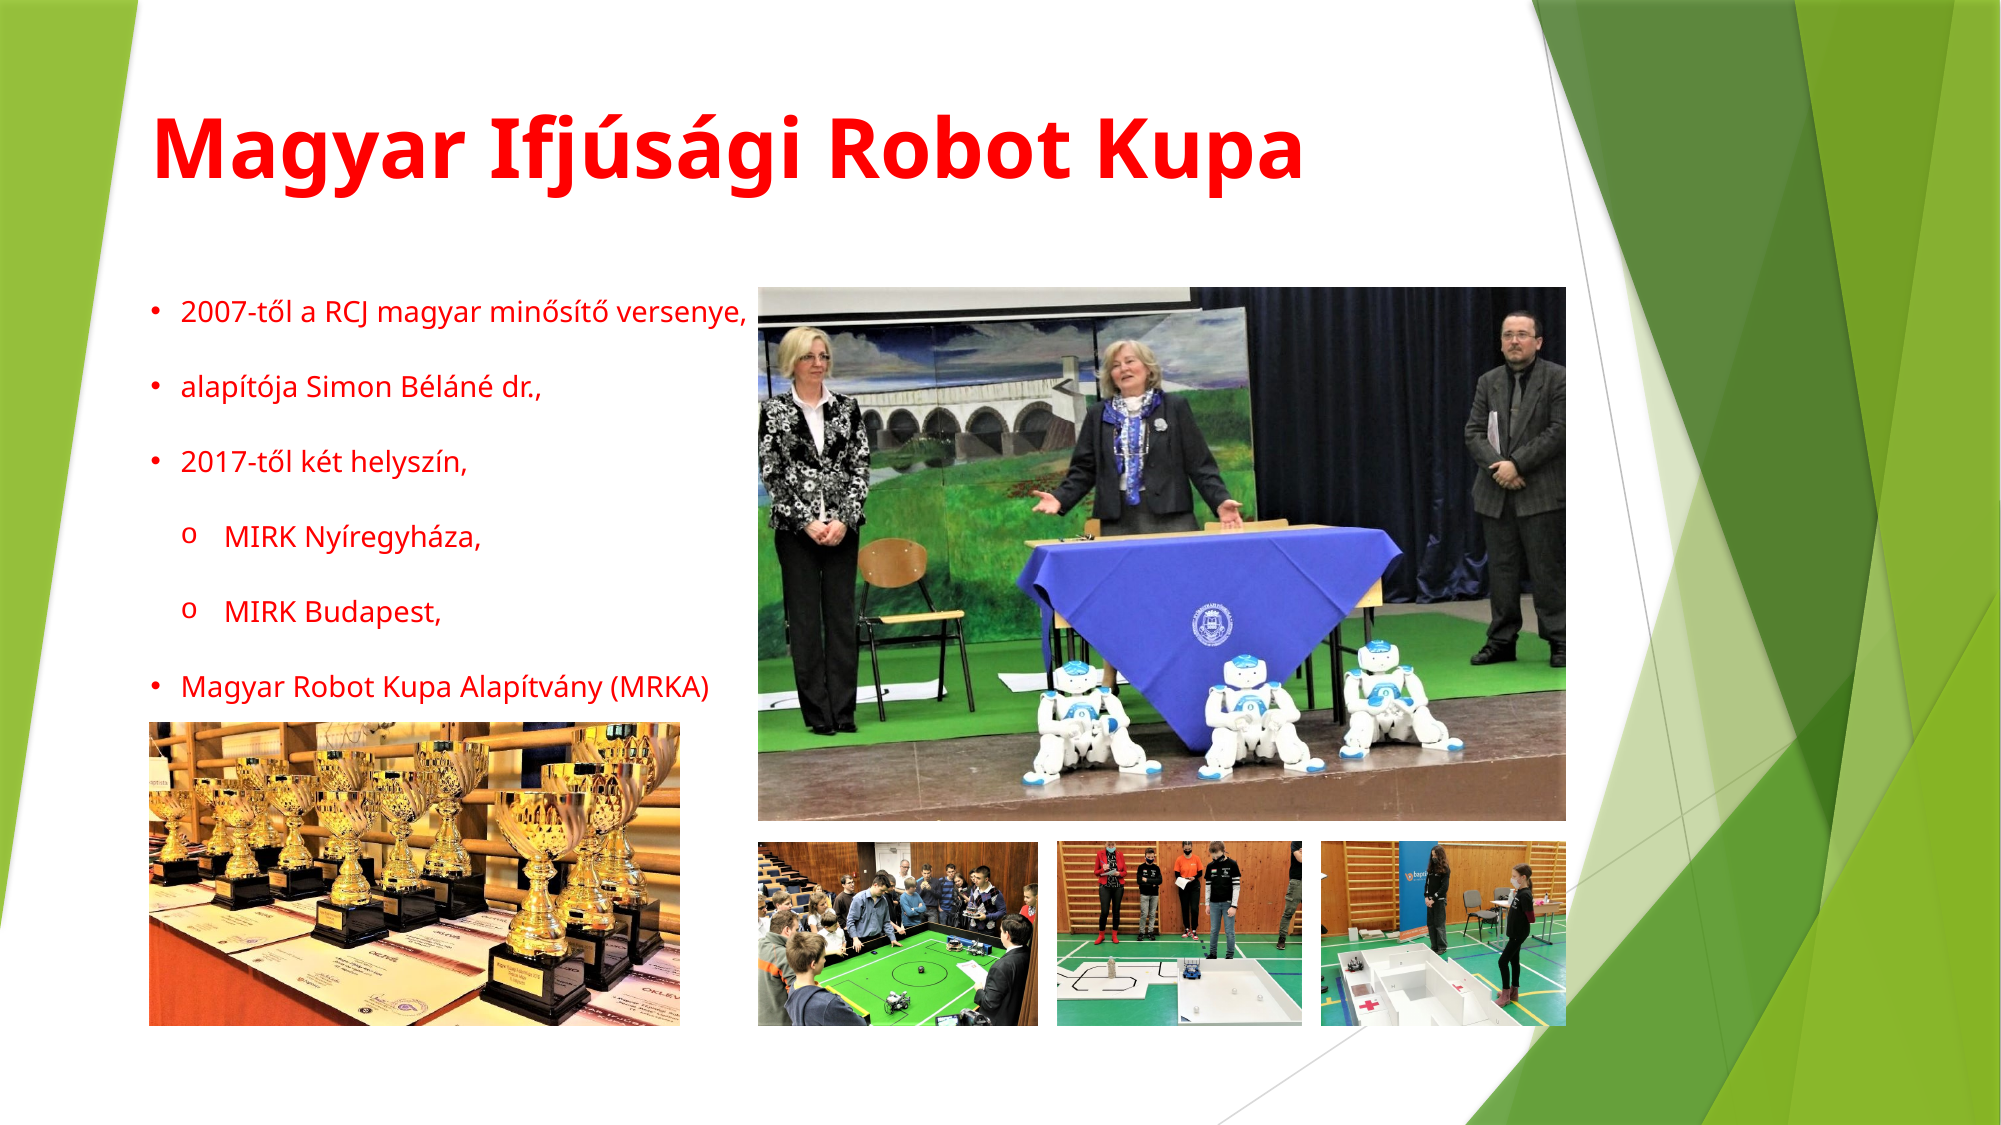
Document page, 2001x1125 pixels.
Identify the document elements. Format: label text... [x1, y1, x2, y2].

picture [1320, 841, 1567, 1026]
picture [757, 842, 1039, 1027]
picture [1056, 841, 1303, 1026]
picture [757, 286, 1567, 821]
picture [149, 722, 680, 1026]
title Magyar Ifjúsági Robot Kupa [135, 82, 1645, 203]
text_box 2007-től a RCJ magyar minősítő versenye, alapítója Simon Béláné dr., 2017-től két helyszín, MIRK Nyíregyháza, MIRK Budapest, Magyar Robot Kupa Alapítvány (MRKA) [135, 245, 1136, 786]
